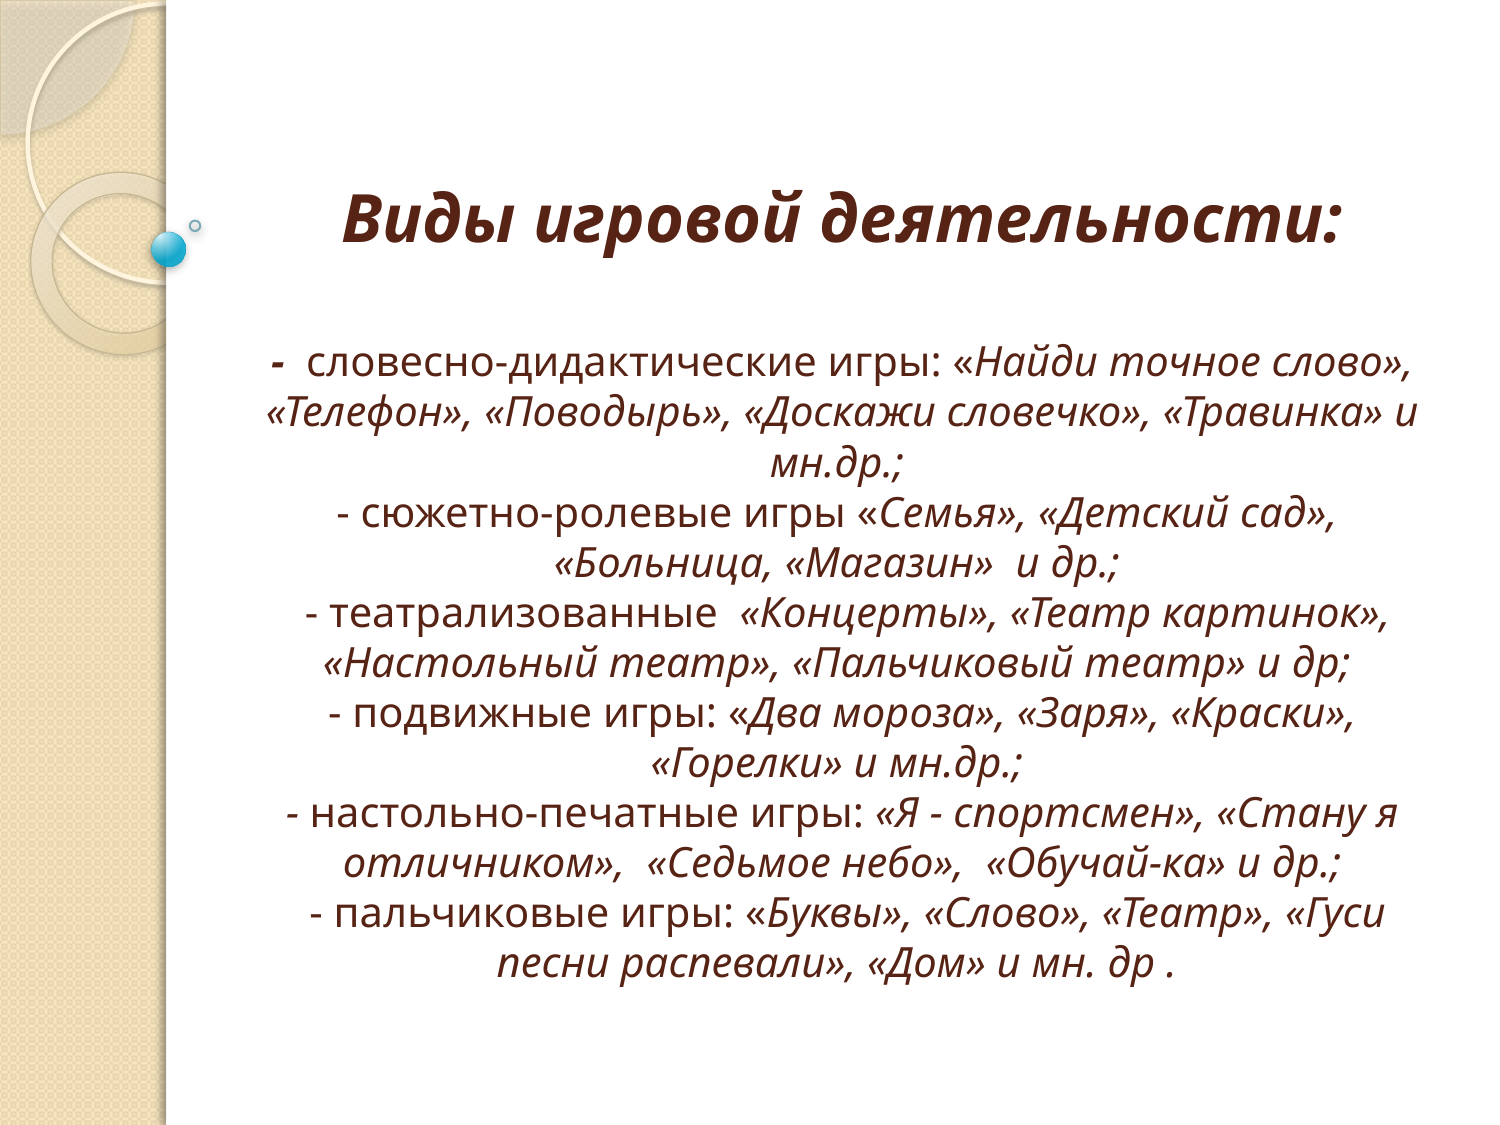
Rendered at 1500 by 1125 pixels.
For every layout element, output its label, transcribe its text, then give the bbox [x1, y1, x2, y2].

title Виды игровой деятельности: - словесно-дидактические игры: «Найди точное слово», «Телефон», «Поводырь», «Доскажи словечко», «Травинка» и мн.др.; - сюжетно-ролевые игры «Семья», «Детский сад», «Больница, «Магазин» и др.; - театрализованные «Концерты», «Театр картинок», «Настольный театр», «Пальчиковый театр» и др; - подвижные игры: «Два мороза», «Заря», «Краски», «Горелки» и мн.др.; - настольно-печатные игры: «Я - спортсмен», «Стану я отличником», «Седьмое небо», «Обучай-ка» и др.; - пальчиковые игры: «Буквы», «Слово», «Театр», «Гуси песни распевали», «Дом» и мн. др . [234, 59, 1450, 1043]
